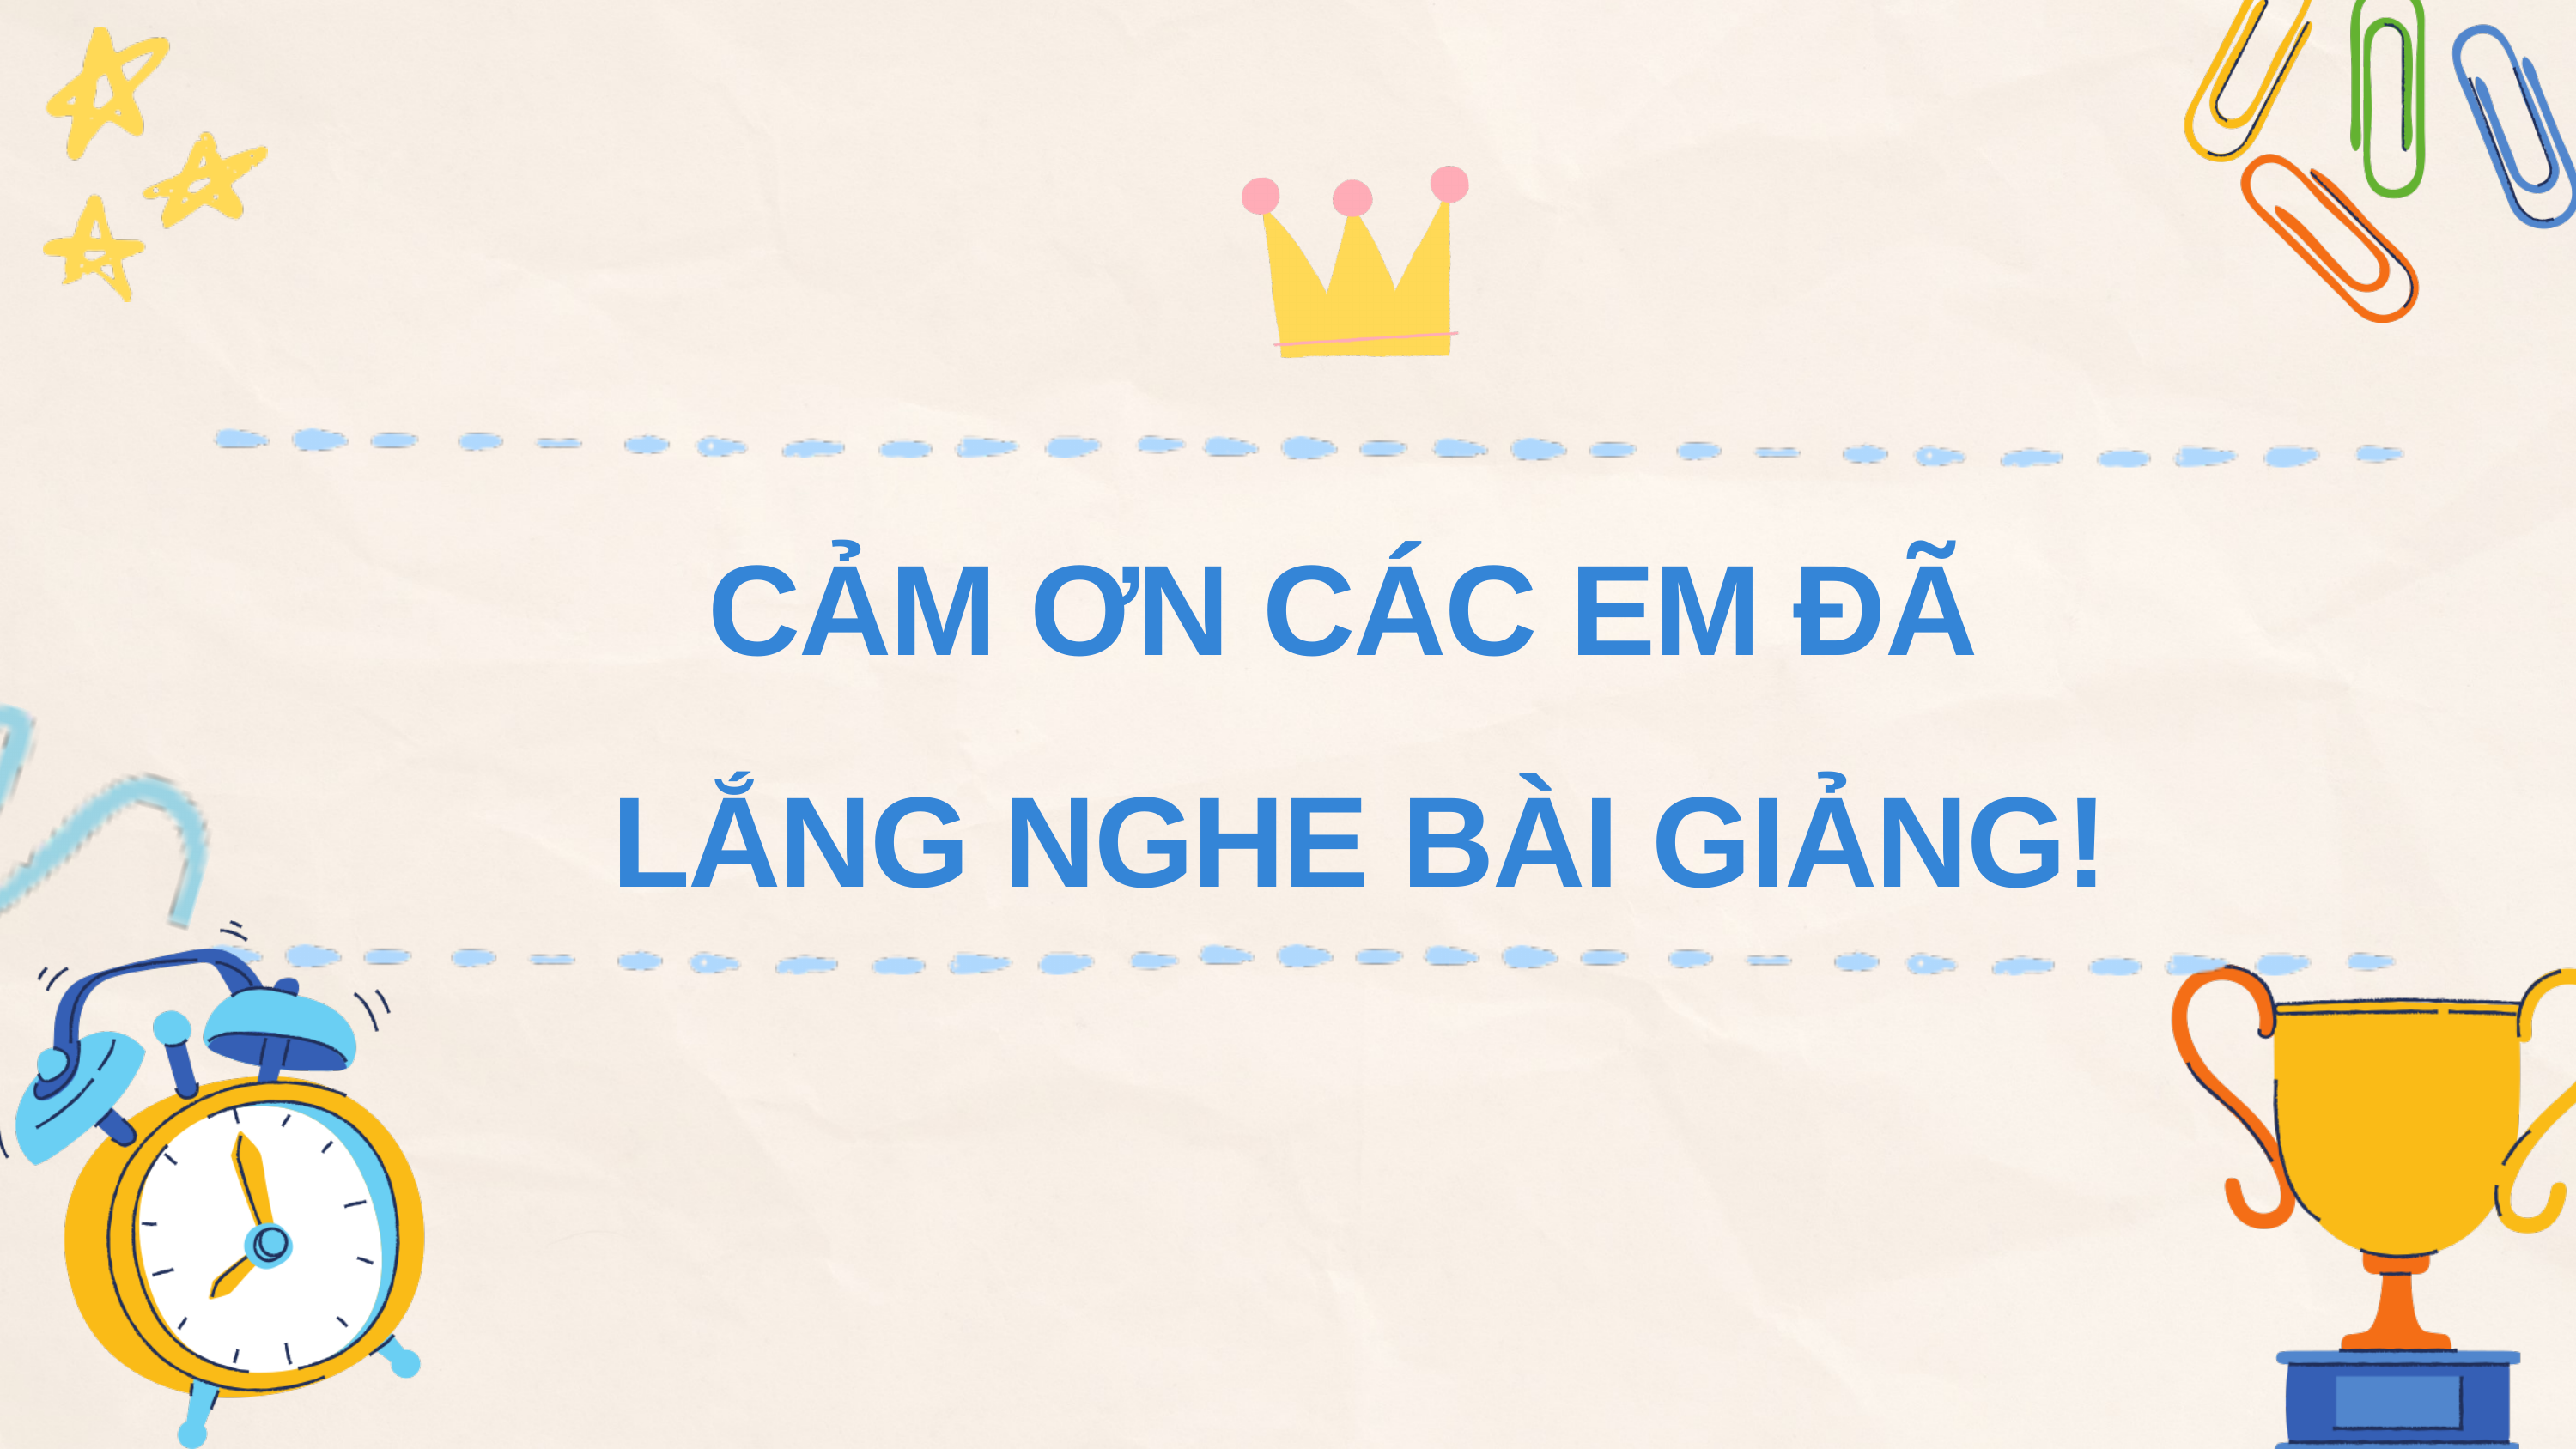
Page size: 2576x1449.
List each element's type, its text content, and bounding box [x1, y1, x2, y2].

picture [0, 0, 2576, 1449]
text_box CẢM ƠN CÁC EM ĐÃ LẮNG NGHE BÀI GIẢNG! [386, 466, 2334, 913]
